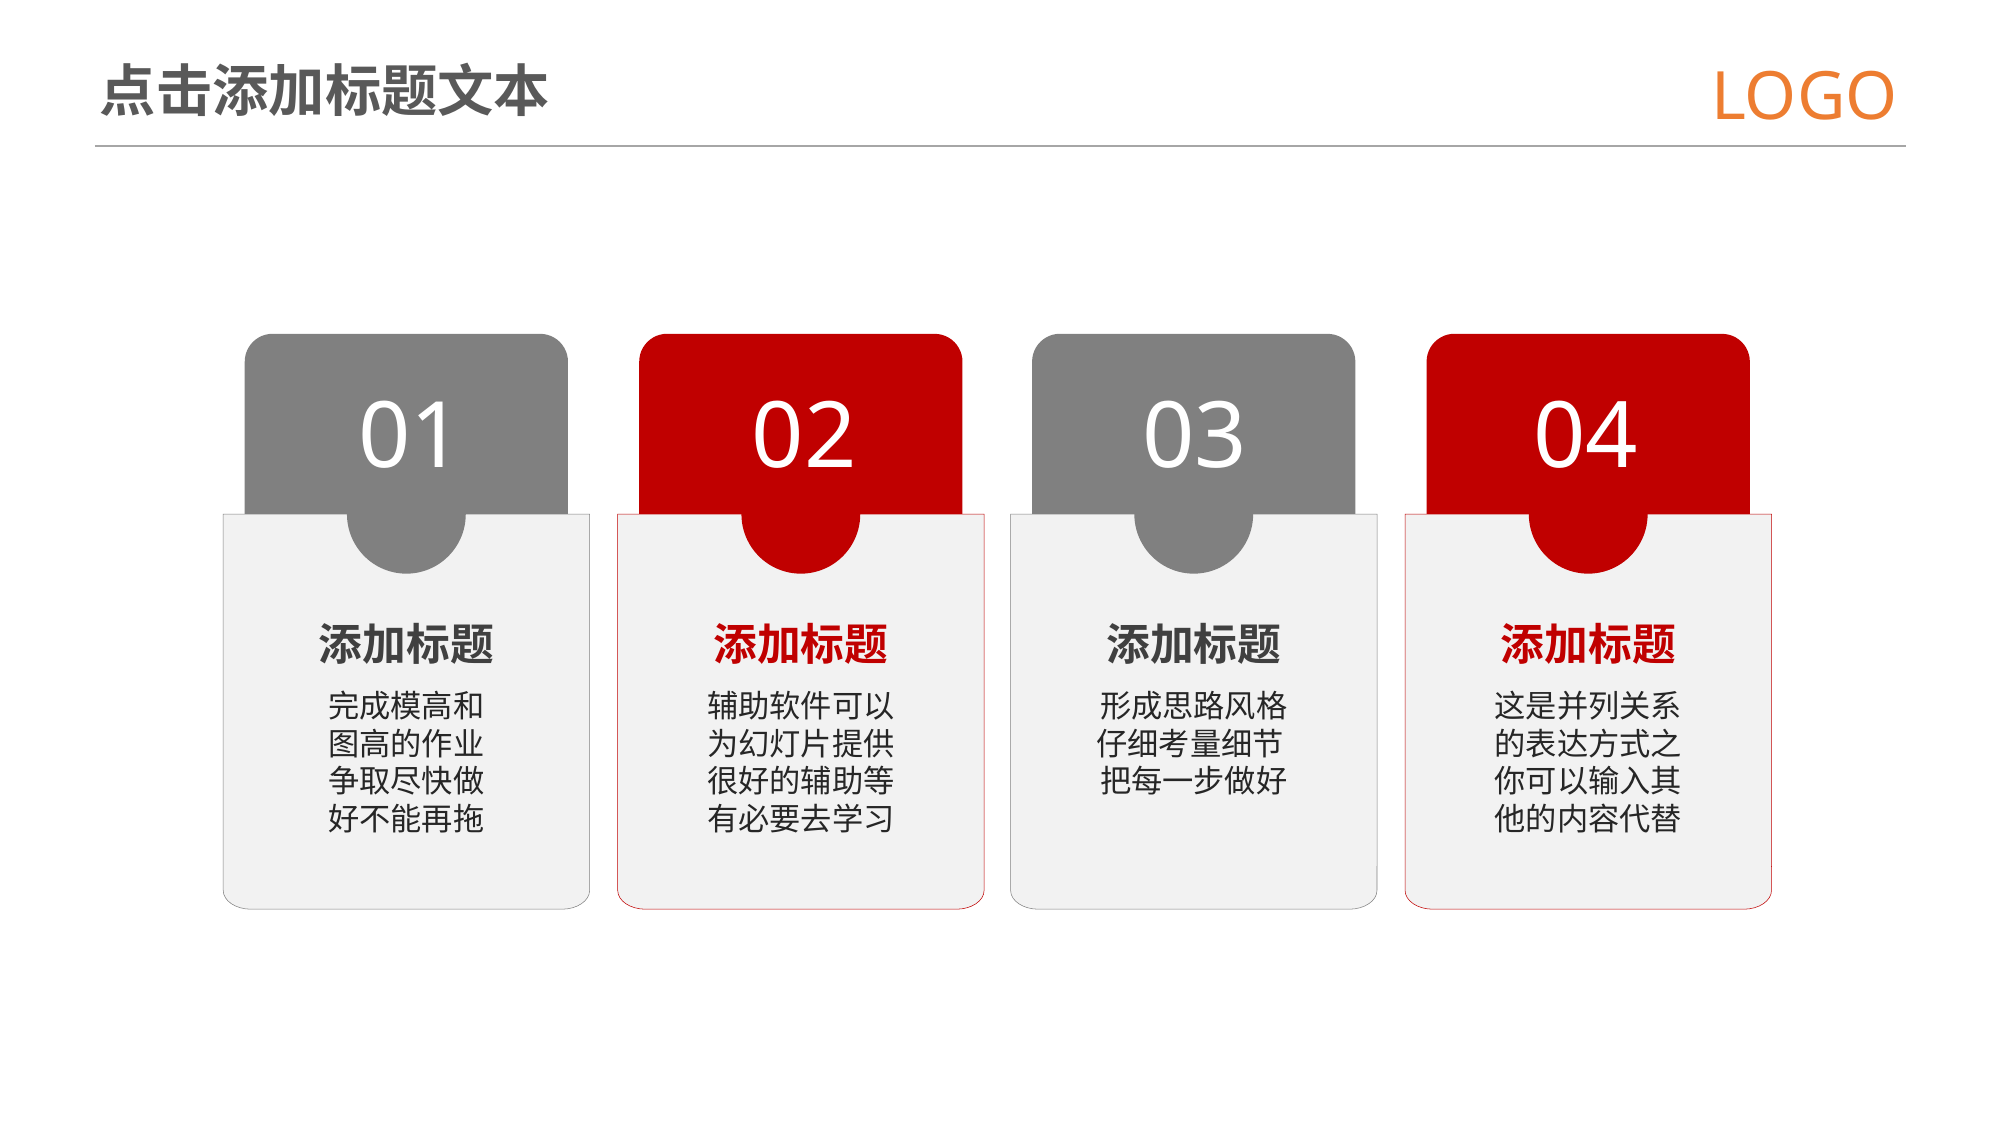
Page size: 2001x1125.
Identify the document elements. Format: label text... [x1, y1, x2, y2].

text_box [1010, 333, 1378, 910]
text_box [223, 333, 590, 910]
text_box 点击添加标题文本 [80, 45, 571, 133]
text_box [617, 333, 985, 910]
text_box LOGO [1690, 42, 1918, 143]
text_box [1405, 333, 1772, 910]
